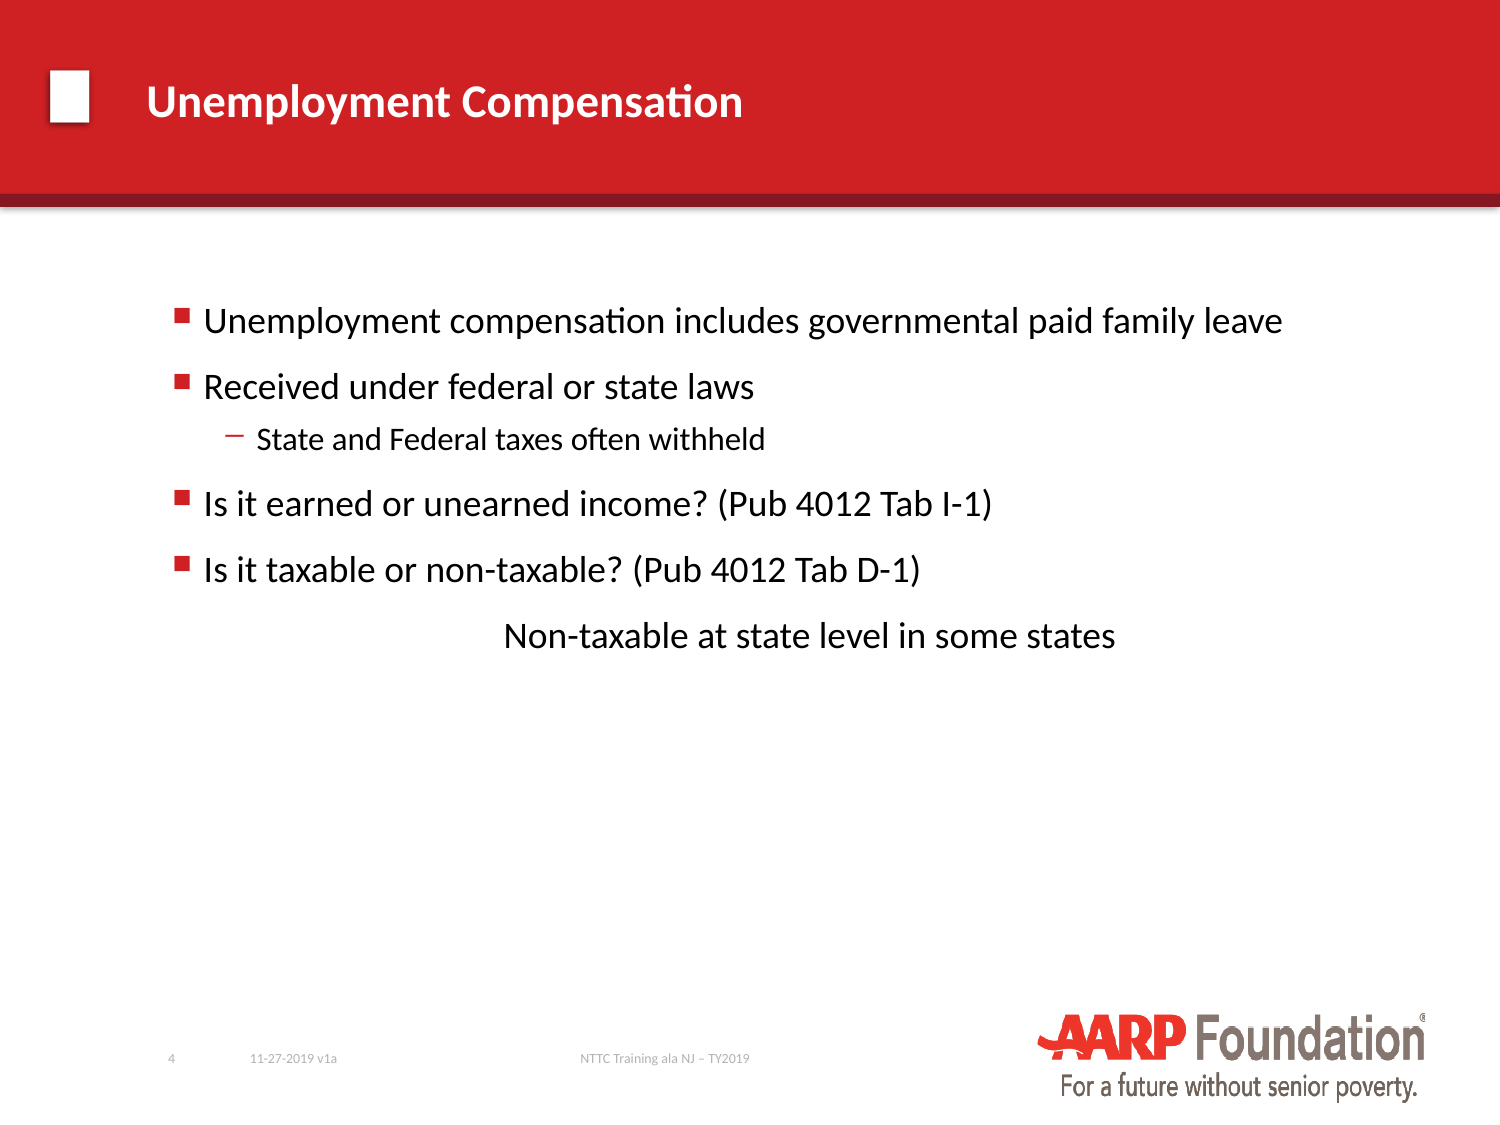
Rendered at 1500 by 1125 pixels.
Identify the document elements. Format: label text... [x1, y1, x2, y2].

title Unemployment Compensation [131, 4, 1331, 193]
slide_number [234, 1027, 399, 1088]
list Unemployment compensation includes governmental paid family leave Received under federal or state laws State and Federal taxes often withheld Is it earned or unearned income? (Pub 4012 Tab I-1) Is it taxable or non-taxable? (Pub 4012 Tab D-1) Non-taxable at state level in some states [157, 288, 1358, 949]
footer NTTC Training ala NJ – TY2019 [427, 1027, 903, 1088]
slide_number 4 [75, 1027, 191, 1088]
